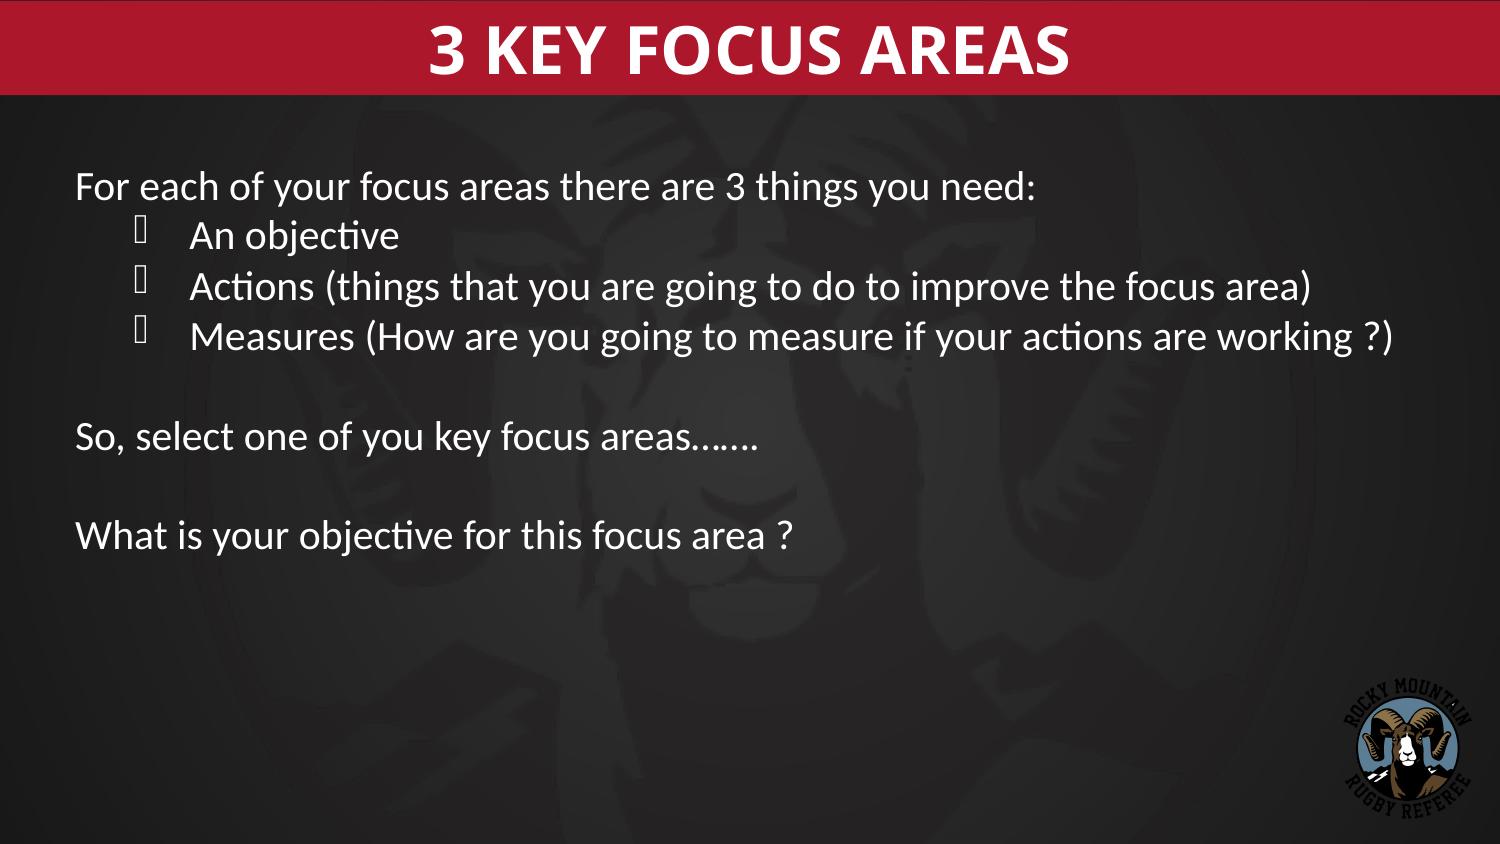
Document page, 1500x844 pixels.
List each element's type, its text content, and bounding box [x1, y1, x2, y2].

text_box For each of your focus areas there are 3 things you need: An objective Actions (things that you are going to do to improve the focus area) Measures (How are you going to measure if your actions are working ?) So, select one of you key focus areas……. What is your objective for this focus area ? [57, 132, 1475, 666]
picture [1336, 676, 1480, 820]
text_box 3 KEY FOCUS AREAS [0, 0, 1500, 96]
